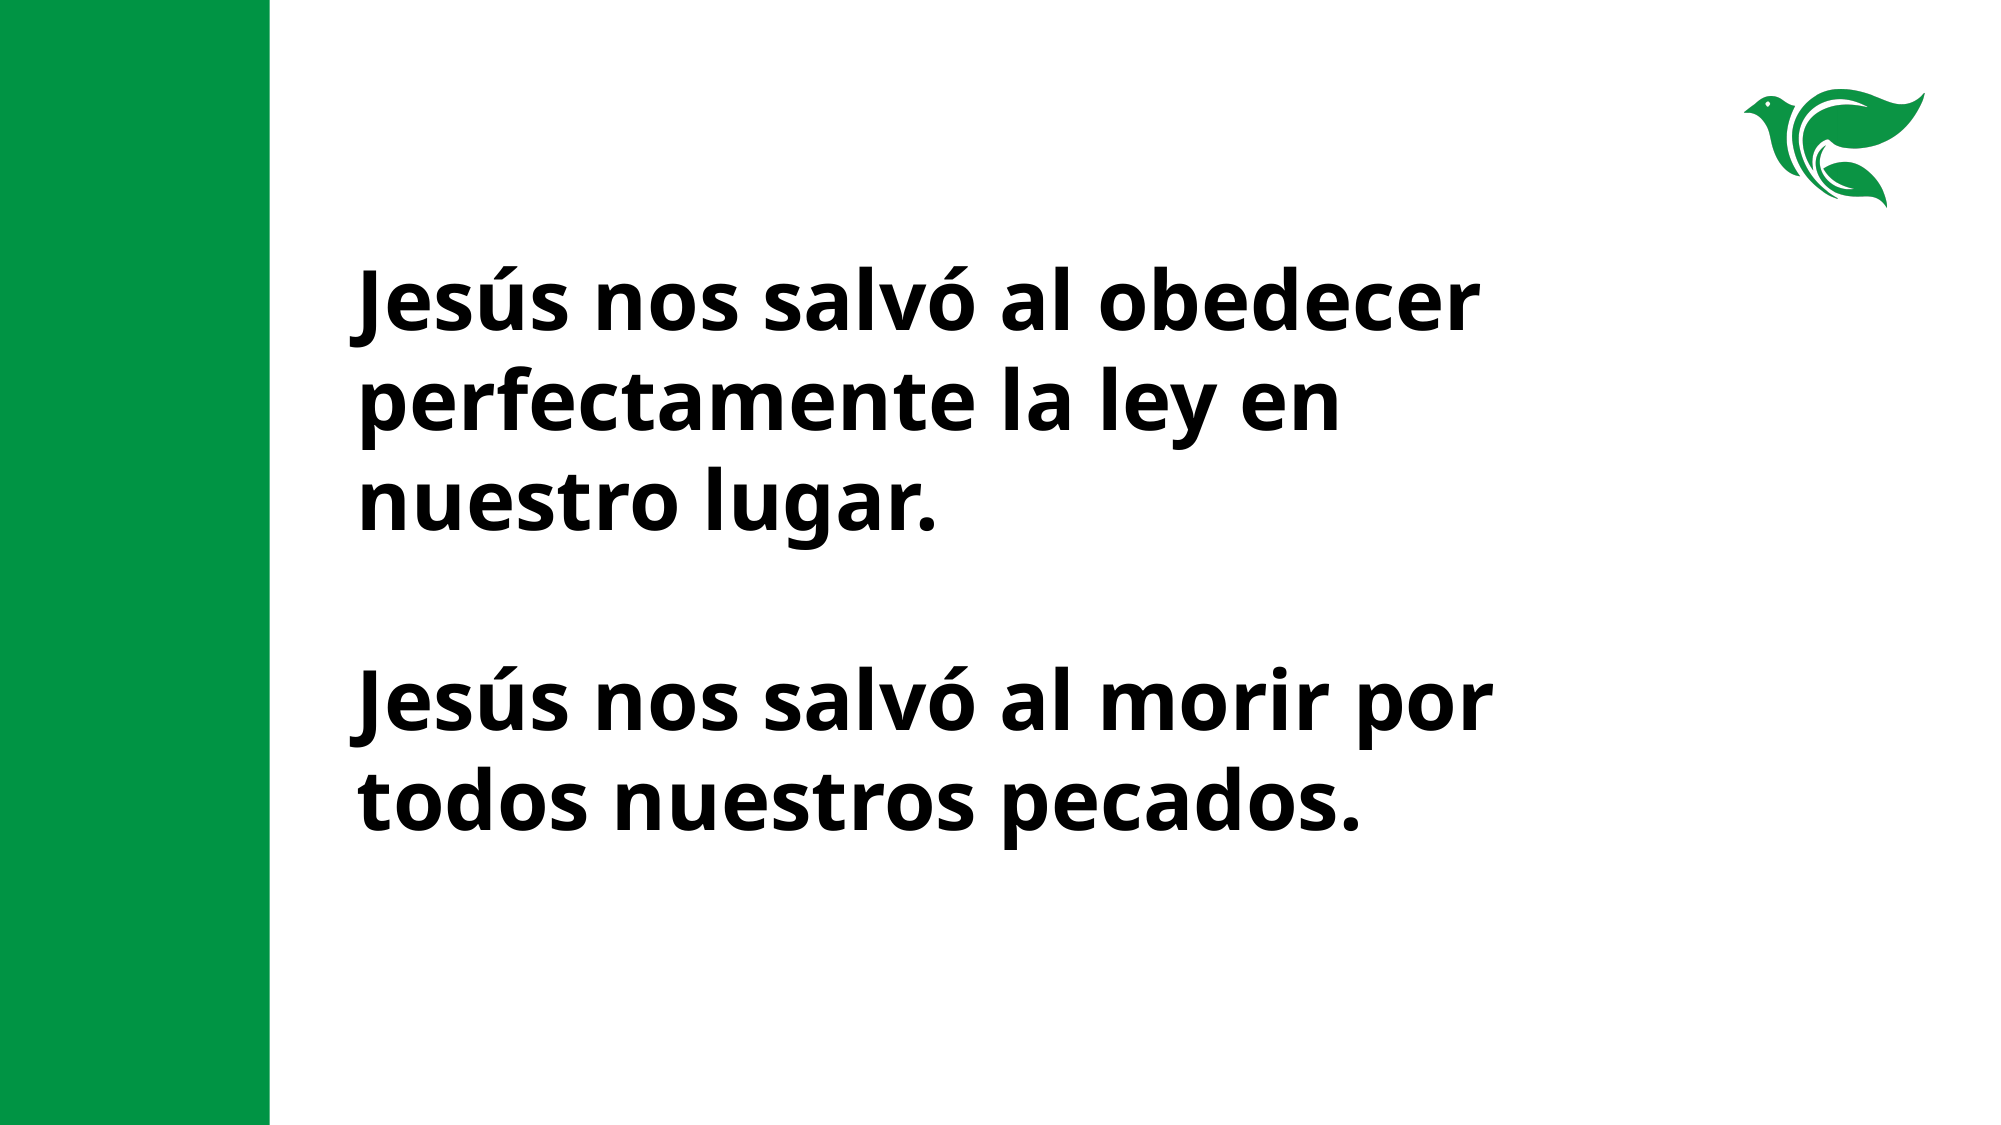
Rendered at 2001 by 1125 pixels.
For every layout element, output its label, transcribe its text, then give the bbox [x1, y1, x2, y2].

picture [1722, 47, 1953, 240]
text_box [0, 0, 270, 1125]
text_box Jesús nos salvó al obedecer perfectamente la ley en nuestro lugar. Jesús nos salvó al morir por todos nuestros pecados. [341, 239, 1658, 855]
